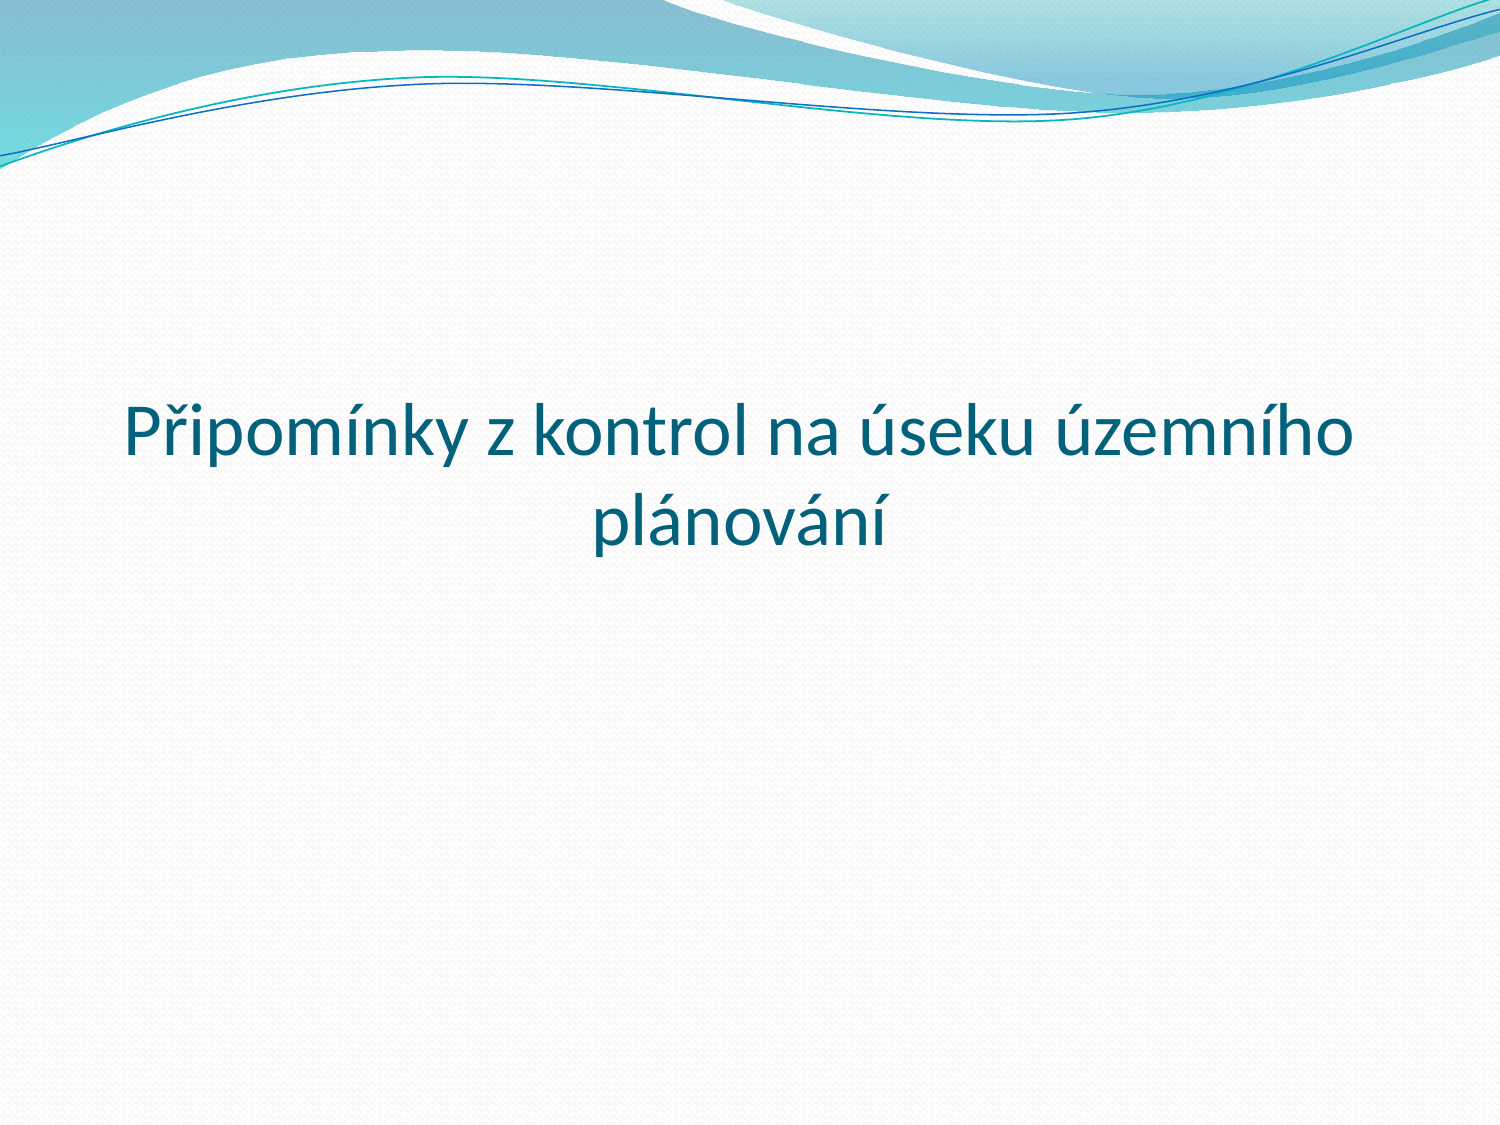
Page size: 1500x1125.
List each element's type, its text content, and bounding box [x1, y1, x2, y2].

title Připomínky z kontrol na úseku územního plánování [64, 373, 1415, 561]
